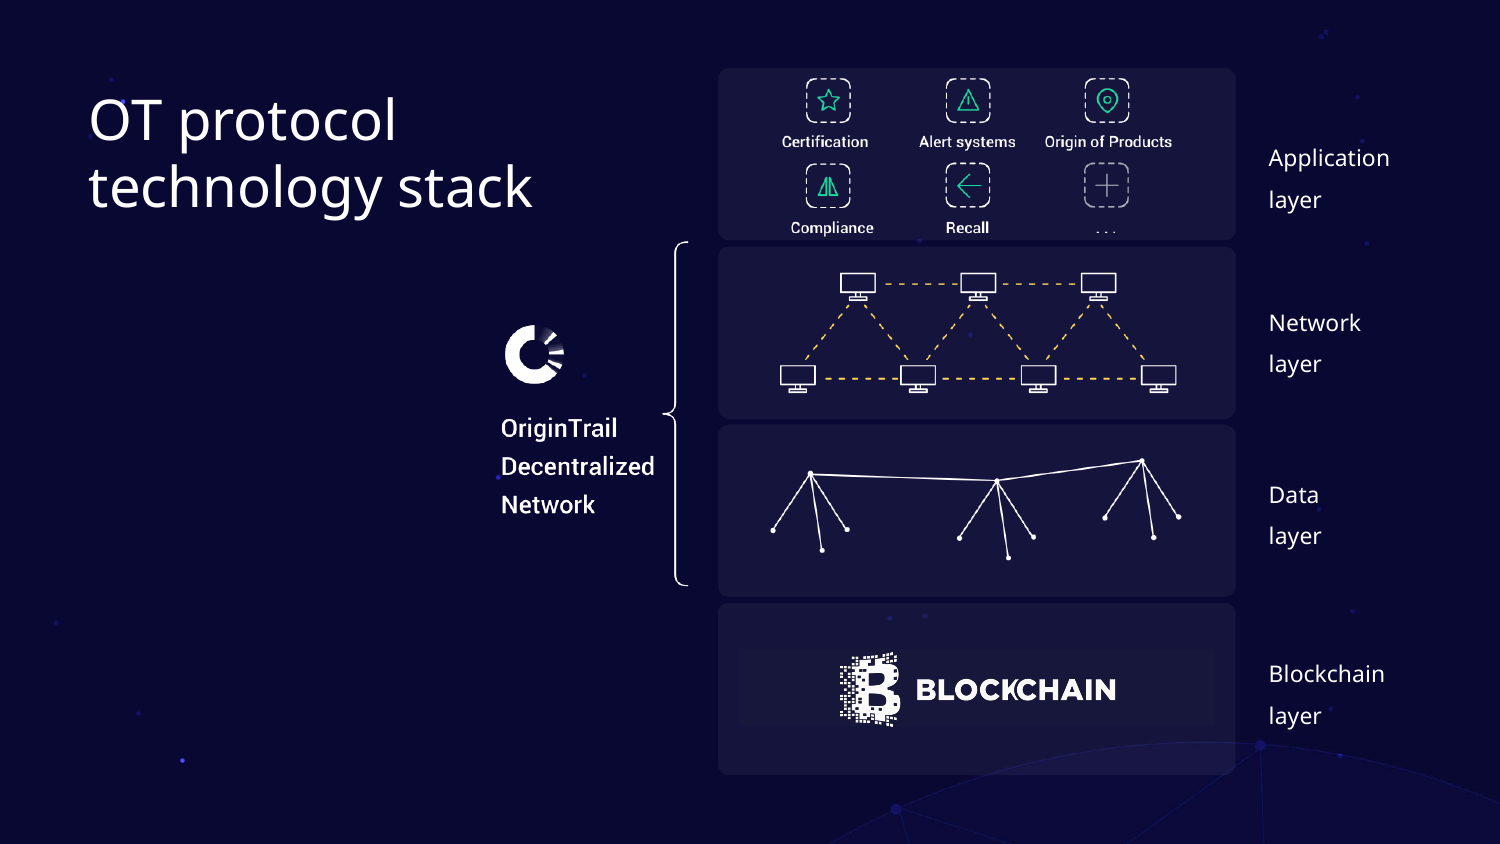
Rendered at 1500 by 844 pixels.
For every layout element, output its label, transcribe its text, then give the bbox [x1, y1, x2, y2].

text_box OT protocol technology stack [85, 80, 226, 222]
picture [0, 0, 1500, 844]
